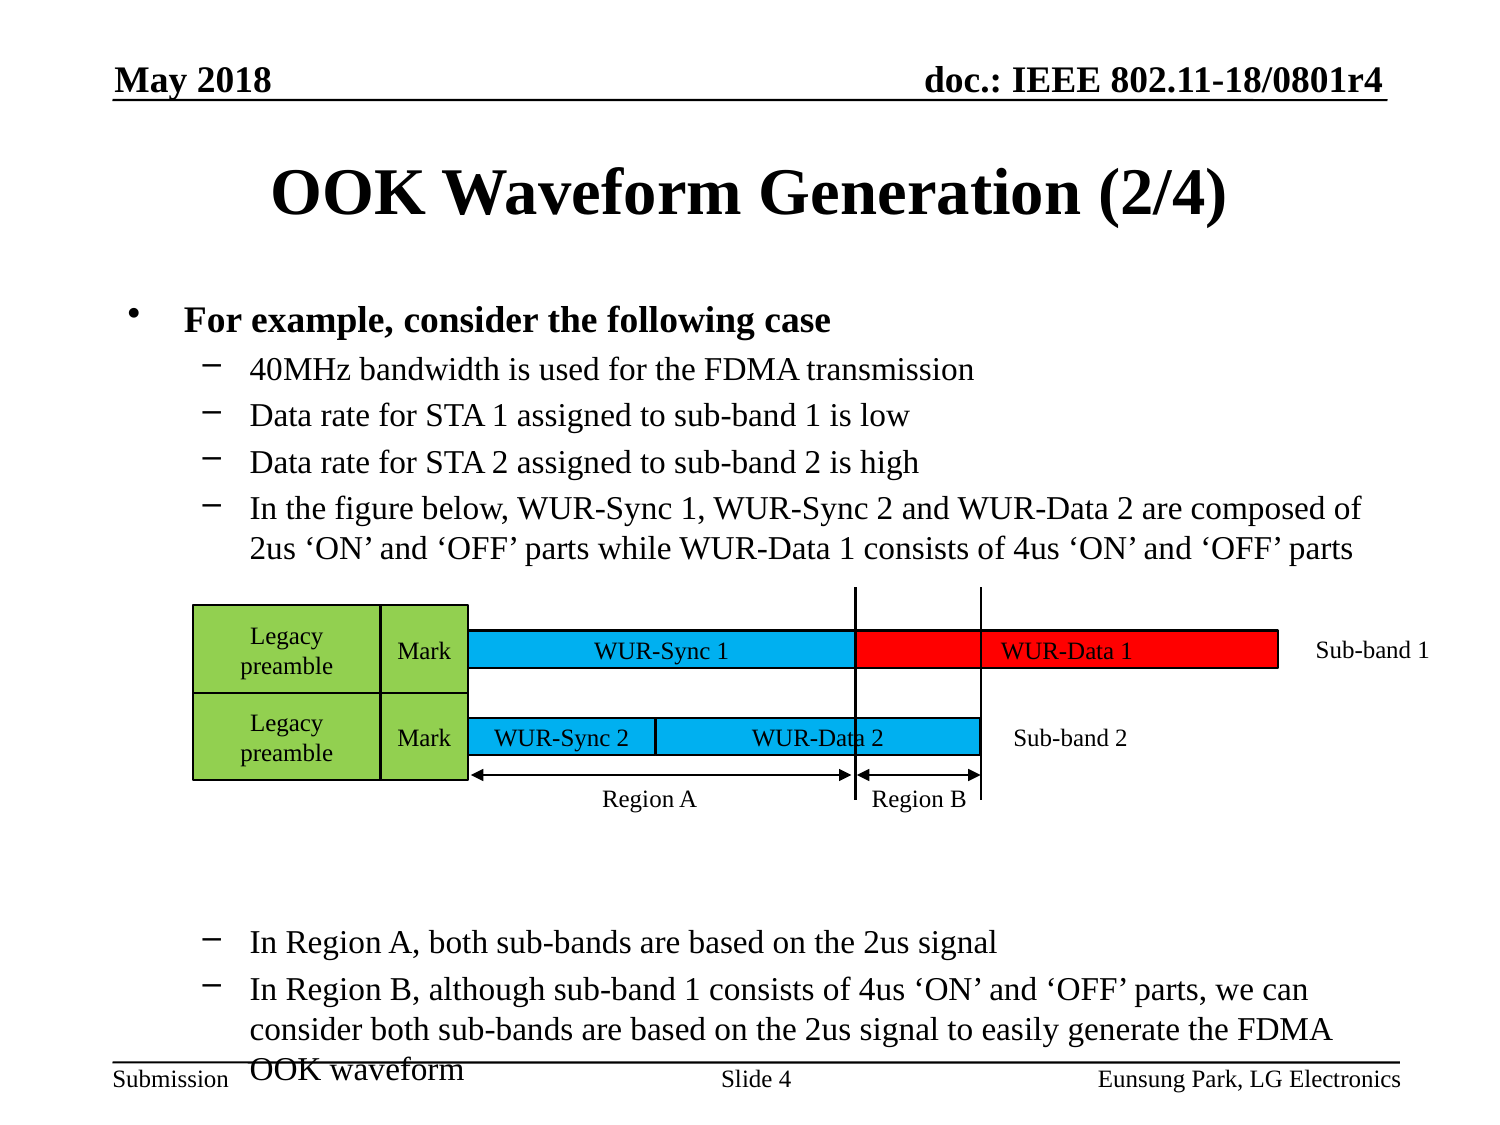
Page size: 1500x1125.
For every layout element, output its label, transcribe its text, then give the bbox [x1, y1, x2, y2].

title OOK Waveform Generation (2/4) [112, 112, 1388, 263]
slide_number Slide 4 [712, 1061, 800, 1093]
footer Eunsung Park, LG Electronics [1038, 1061, 1402, 1093]
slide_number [114, 54, 274, 101]
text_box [192, 587, 1456, 821]
list For example, consider the following case 40MHz bandwidth is used for the FDMA transmission Data rate for STA 1 assigned to sub-band 1 is low Data rate for STA 2 assigned to sub-band 2 is high In the figure below, WUR-Sync 1, WUR-Sync 2 and WUR-Data 2 are composed of 2us ‘ON’ and ‘OFF’ parts while WUR-Data 1 consists of 4us ‘ON’ and ‘OFF’ parts In Region A, both sub-bands are based on the 2us signal In Region B, although sub-band 1 consists of 4us ‘ON’ and ‘OFF’ parts, we can consider both sub-bands are based on the 2us signal to easily generate the FDMA OOK waveform [112, 287, 1388, 1000]
